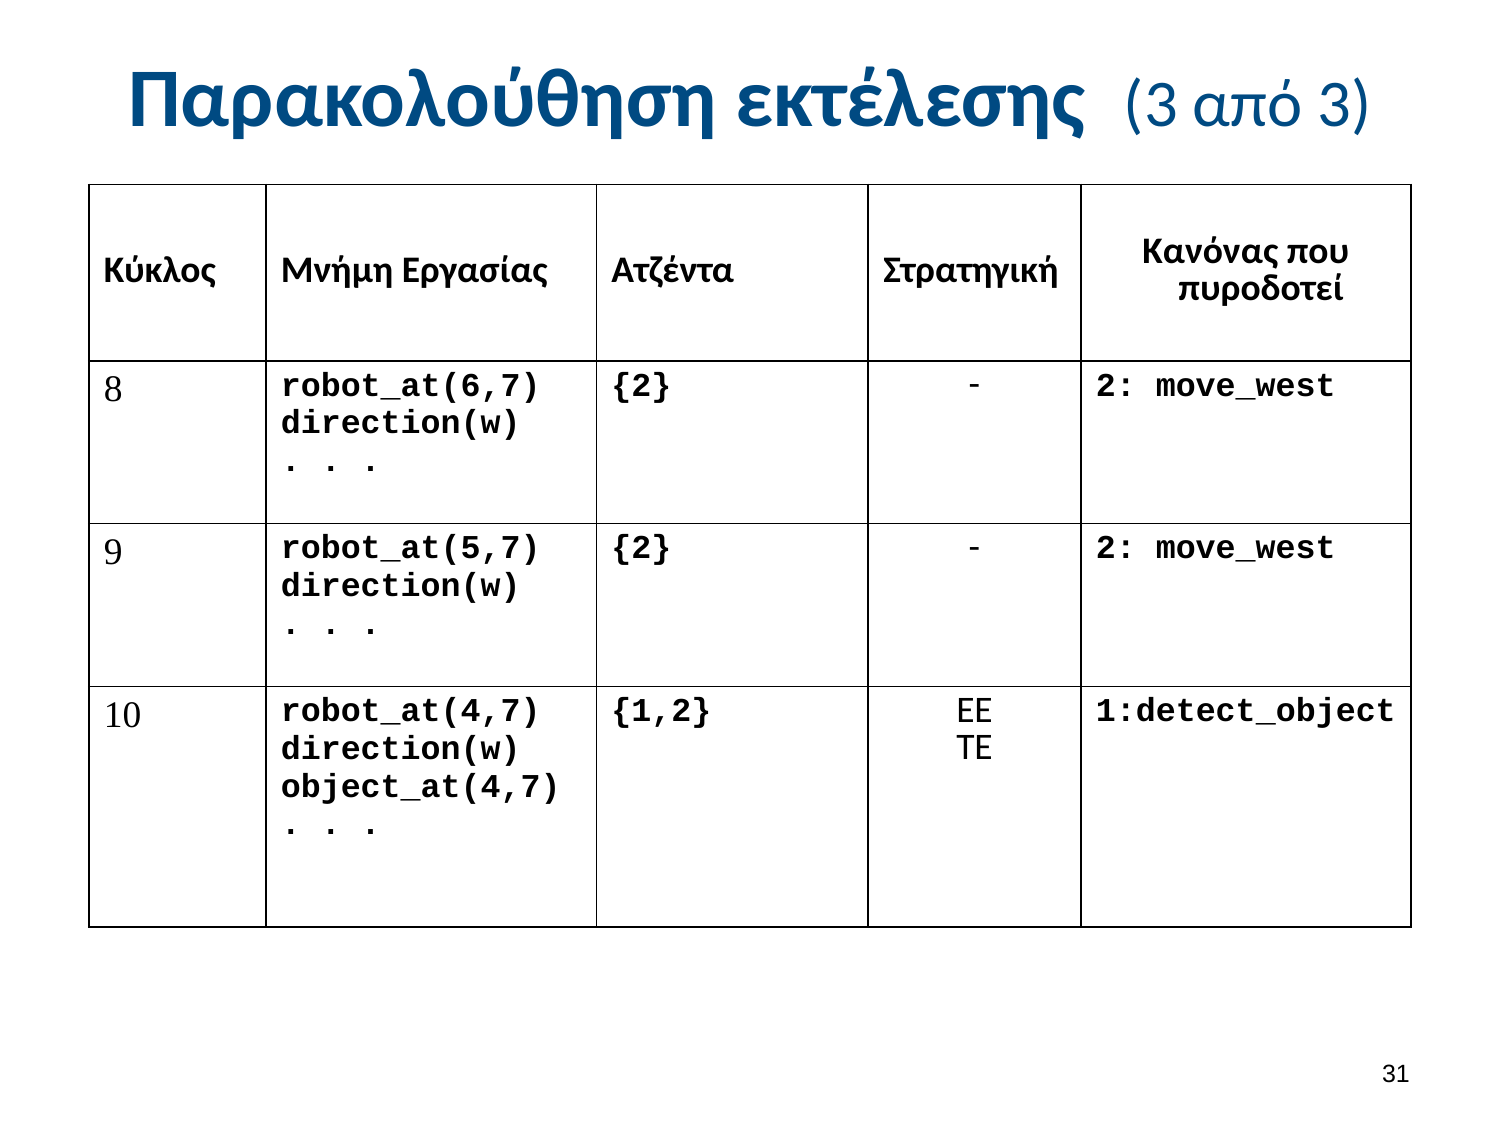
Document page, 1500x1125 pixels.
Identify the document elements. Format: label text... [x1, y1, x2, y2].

table_cell robot_at(4,7) direction(w) object_at(4,7) . . . [267, 687, 596, 926]
table_cell {2} [597, 524, 867, 686]
table_cell {2} [597, 362, 867, 523]
table_cell 10 [90, 687, 265, 926]
slide_number 30 [1074, 1042, 1425, 1103]
table_cell 8 [90, 362, 265, 523]
table_cell 2: move_west [1082, 524, 1410, 686]
table_cell 1:detect_object [1082, 687, 1410, 926]
table_header Κανόνας που πυροδοτεί [1082, 185, 1410, 360]
table_header Μνήμη Εργασίας [267, 185, 596, 360]
title Παρακολούθηση εκτέλεσης (3 από 3) [0, 19, 1500, 169]
table_header Ατζέντα [597, 185, 867, 360]
table_cell 9 [90, 524, 265, 686]
table_cell - [869, 362, 1080, 523]
table_cell 2: move_west [1082, 362, 1410, 523]
table_cell EE TE [869, 687, 1080, 926]
table_header Κύκλος [90, 185, 265, 360]
table_cell robot_at(6,7) direction(w) . . . [267, 362, 596, 523]
table_cell robot_at(5,7) direction(w) . . . [267, 524, 596, 686]
table_header Στρατηγική [869, 185, 1080, 360]
table_cell {1,2} [597, 687, 867, 926]
table_cell - [869, 524, 1080, 686]
